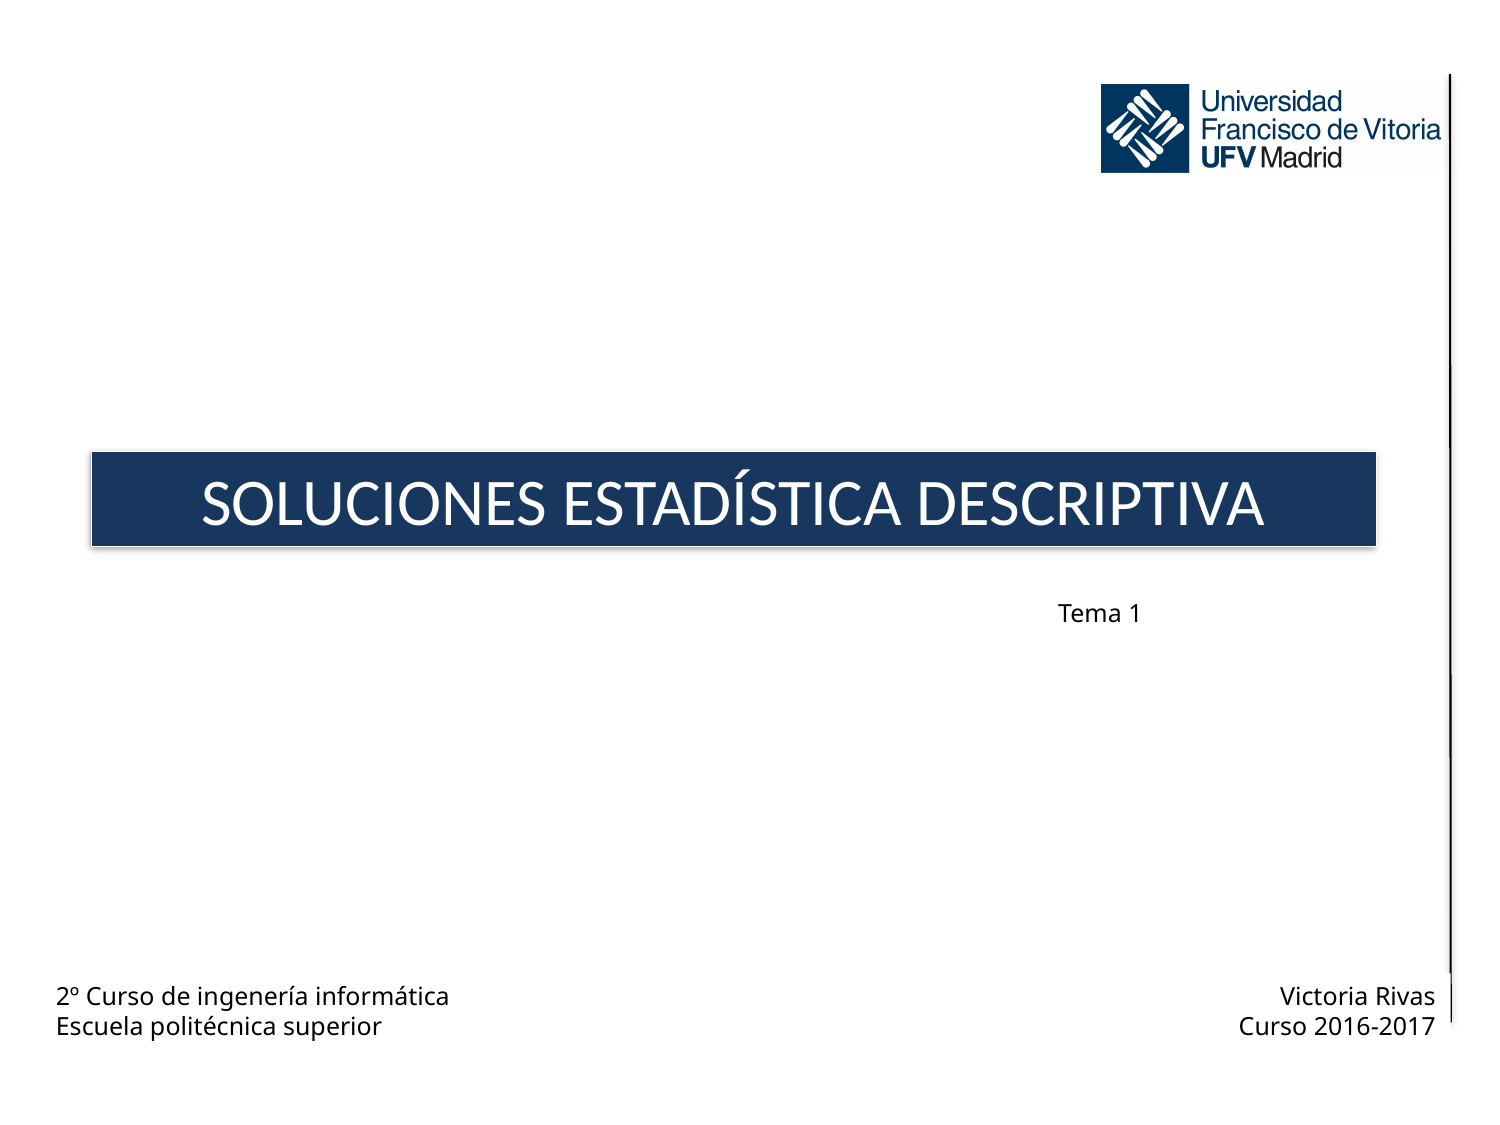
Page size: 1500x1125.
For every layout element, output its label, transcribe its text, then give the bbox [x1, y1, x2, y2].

text_box SOLUCIONES ESTADÍSTICA DESCRIPTIVA [88, 448, 1379, 549]
text_box [1447, 181, 1453, 1023]
text_box Tema 1 [236, 590, 1158, 636]
text_box [1447, 73, 1453, 83]
picture [1100, 84, 1463, 173]
text_box Victoria Rivas Curso 2016-2017 [1152, 973, 1451, 1049]
text_box 2º Curso de ingenería informática Escuela politécnica superior [41, 973, 620, 1049]
